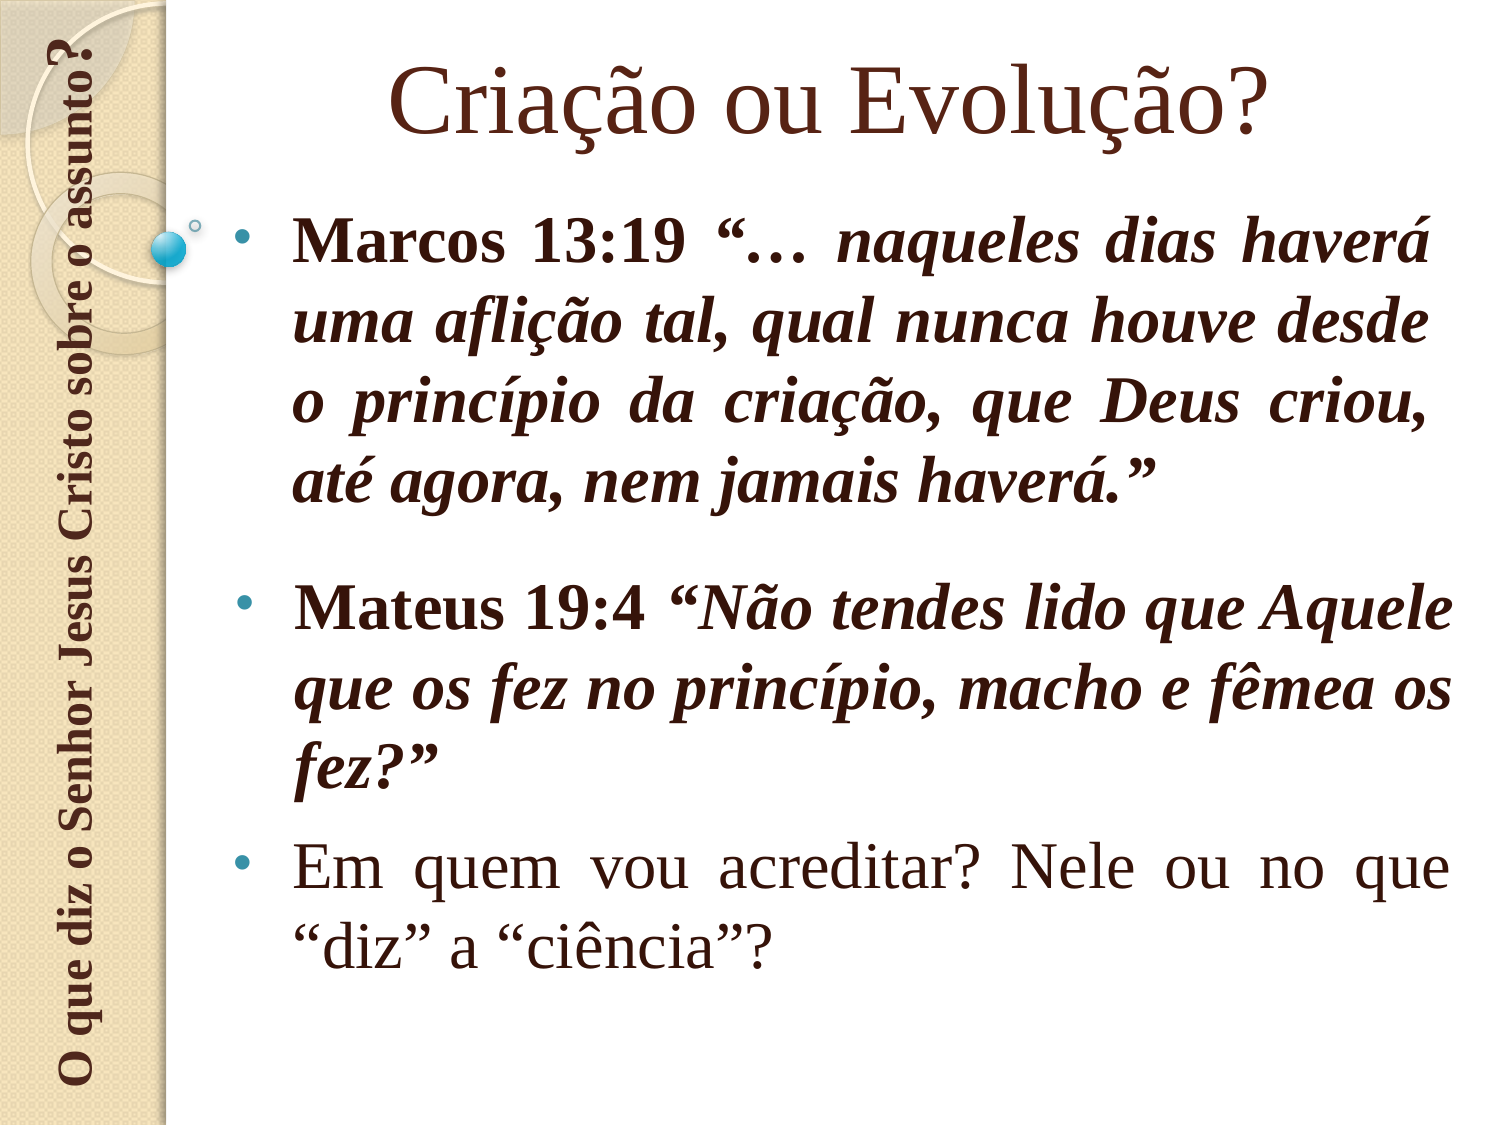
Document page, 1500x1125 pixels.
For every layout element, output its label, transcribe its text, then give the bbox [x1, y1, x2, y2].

title Criação ou Evolução? [159, 56, 1500, 161]
text_box [218, 444, 1469, 527]
text_box Em quem vou acreditar? Nele ou no que “diz” a “ciência”? [218, 822, 1469, 905]
subtitle Marcos 13:19 “… naqueles dias haverá uma aflição tal, qual nunca houve desde o princípio da criação, que Deus criou, até agora, nem jamais haverá.” [218, 196, 1447, 409]
text_box Mateus 19:4 “Não tendes lido que Aquele que os fez no princípio, macho e fêmea os fez?” [220, 562, 1471, 646]
text_box O que diz o Senhor Jesus Cristo sobre o assunto? [17, 0, 129, 1125]
